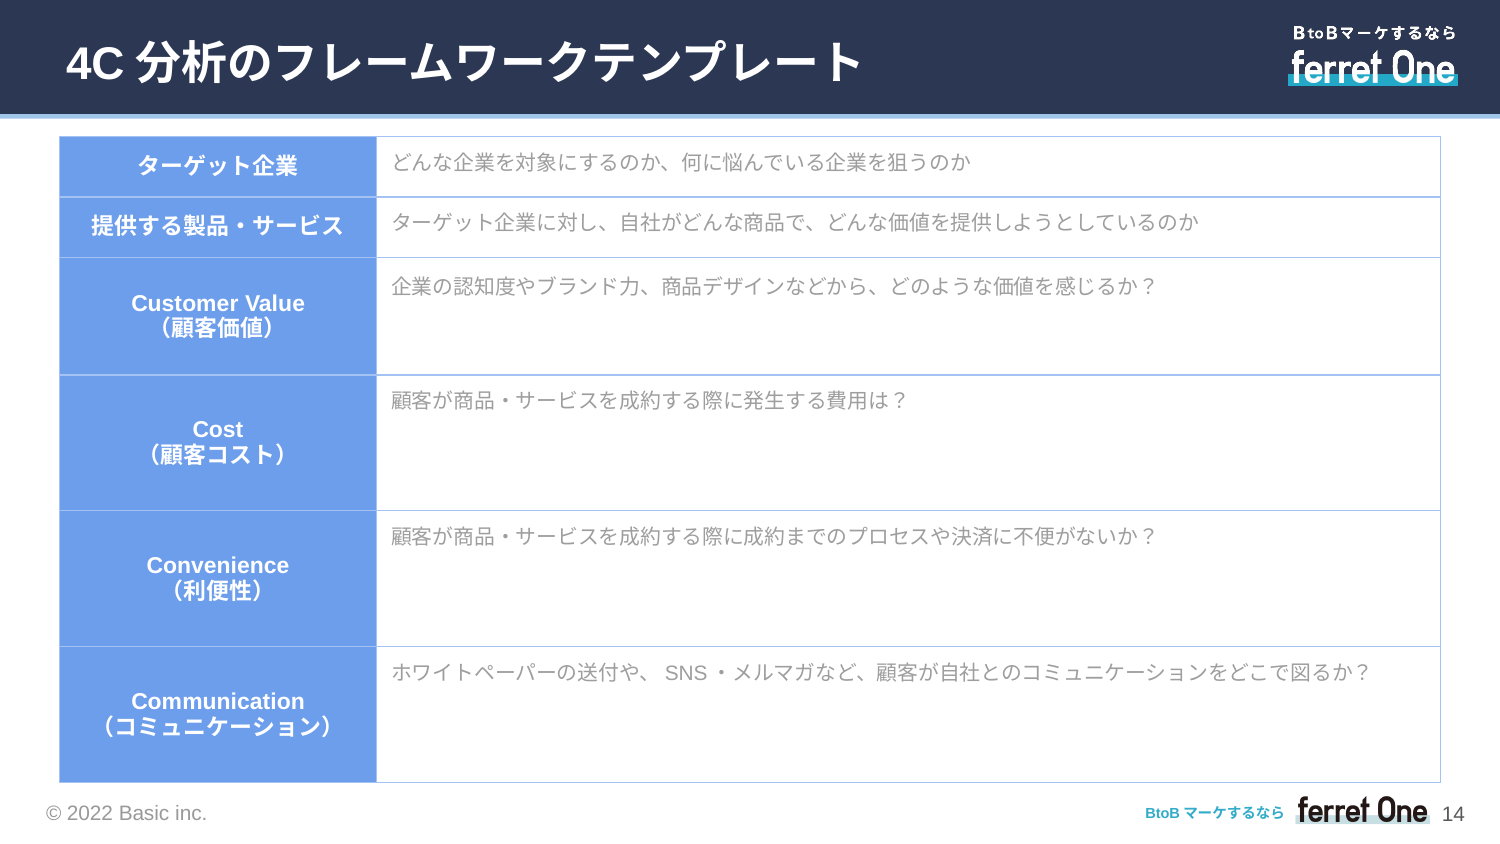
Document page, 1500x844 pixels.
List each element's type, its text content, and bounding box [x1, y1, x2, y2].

table_cell Convenience （利便性） [60, 511, 376, 646]
table_cell Cost （顧客コスト） [60, 376, 376, 510]
table_cell Customer Value （顧客価値） [60, 258, 376, 374]
picture [1262, 17, 1484, 97]
table_cell 顧客が商品・サービスを成約する際に成約までのプロセスや決済に不便がないか？ [377, 511, 1440, 646]
table_cell ターゲット企業に対し、自社がどんな商品で、どんな価値を提供しようとしているのか [377, 198, 1440, 257]
picture [1284, 783, 1389, 837]
table_header ターゲット企業 [60, 137, 376, 196]
table_header どんな企業を対象にするのか、何に悩んでいる企業を狙うのか [377, 137, 1440, 196]
slide_number ‹#› [1389, 781, 1480, 844]
table_cell 顧客が商品・サービスを成約する際に発生する費用は？ [377, 376, 1440, 510]
table_cell 提供する製品・サービス [60, 198, 376, 257]
table_cell ホワイトペーパーの送付や、SNS・メルマガなど、顧客が自社とのコミュニケーションをどこで図るか？ [377, 647, 1440, 782]
table_cell 企業の認知度やブランド力、商品デザインなどから、どのような価値を感じるか？ [377, 258, 1440, 374]
table_cell Communication （コミュニケーション） [60, 647, 376, 782]
title 4C分析のフレームワークテンプレート [51, 18, 1449, 113]
